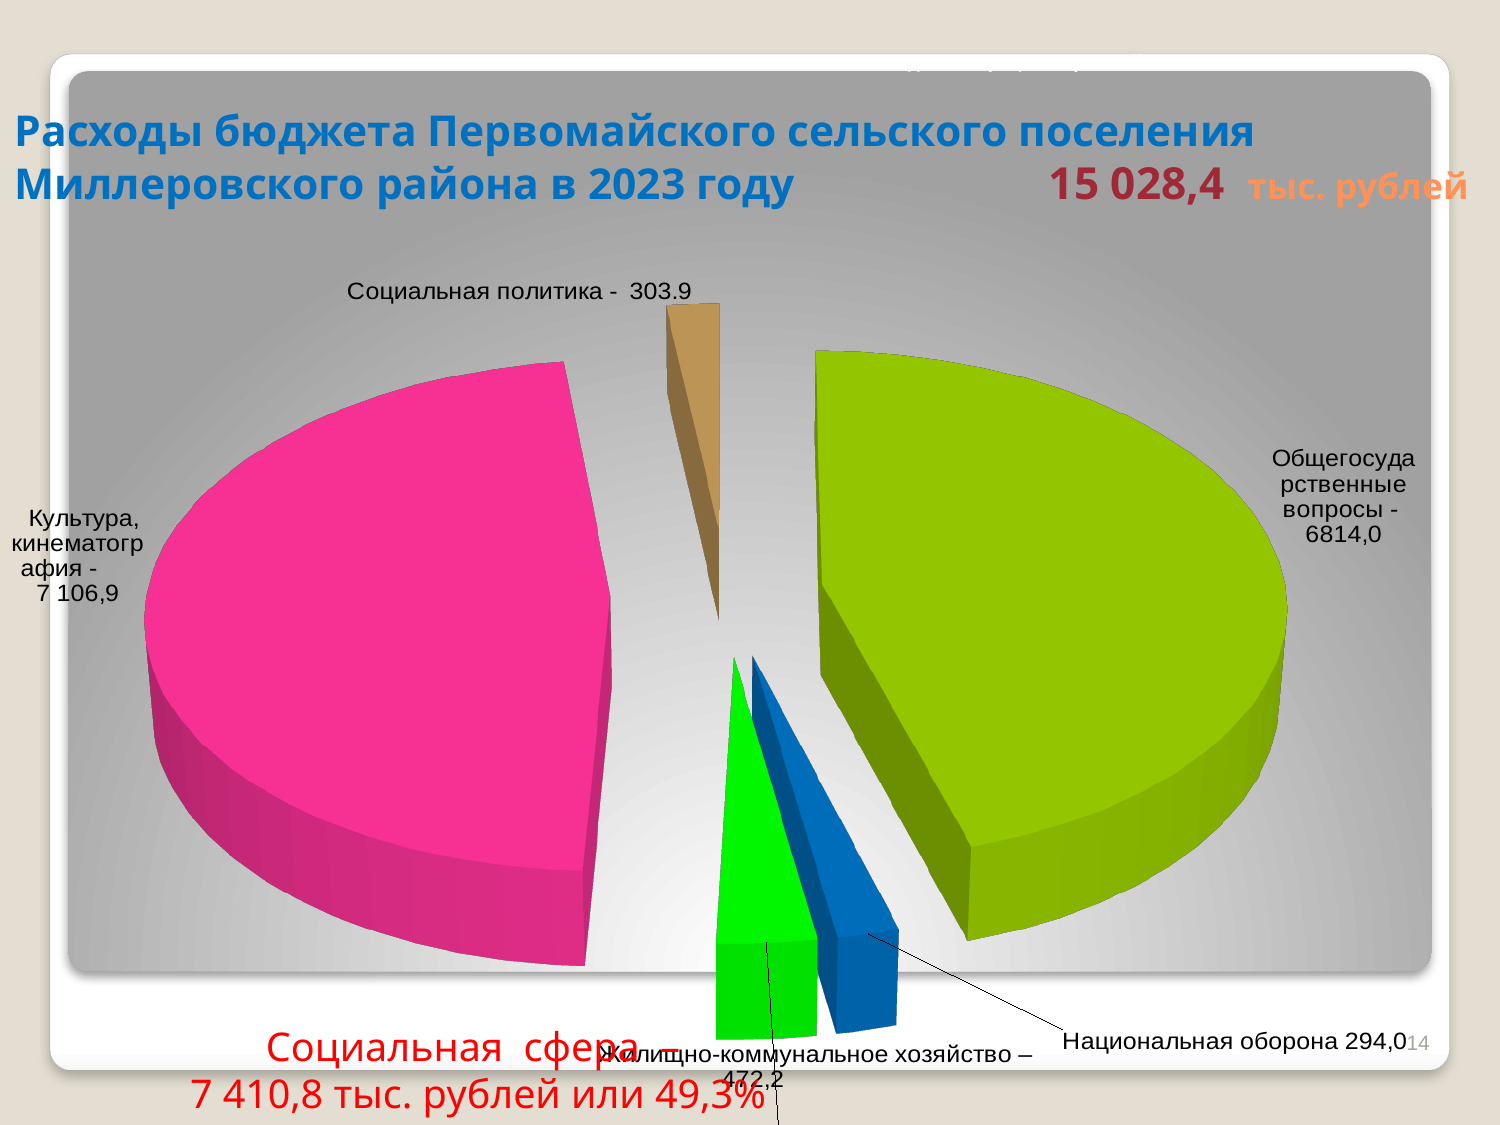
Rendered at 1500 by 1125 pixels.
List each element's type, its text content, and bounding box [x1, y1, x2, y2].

chart [8, 255, 1483, 1125]
text_box Администрация Первомайского сельского поселения [879, 42, 1447, 80]
title Расходы бюджета Первомайского сельского поселения Миллеровского района в 2023 году 15 028,4 тыс. рублей [0, 93, 1500, 258]
